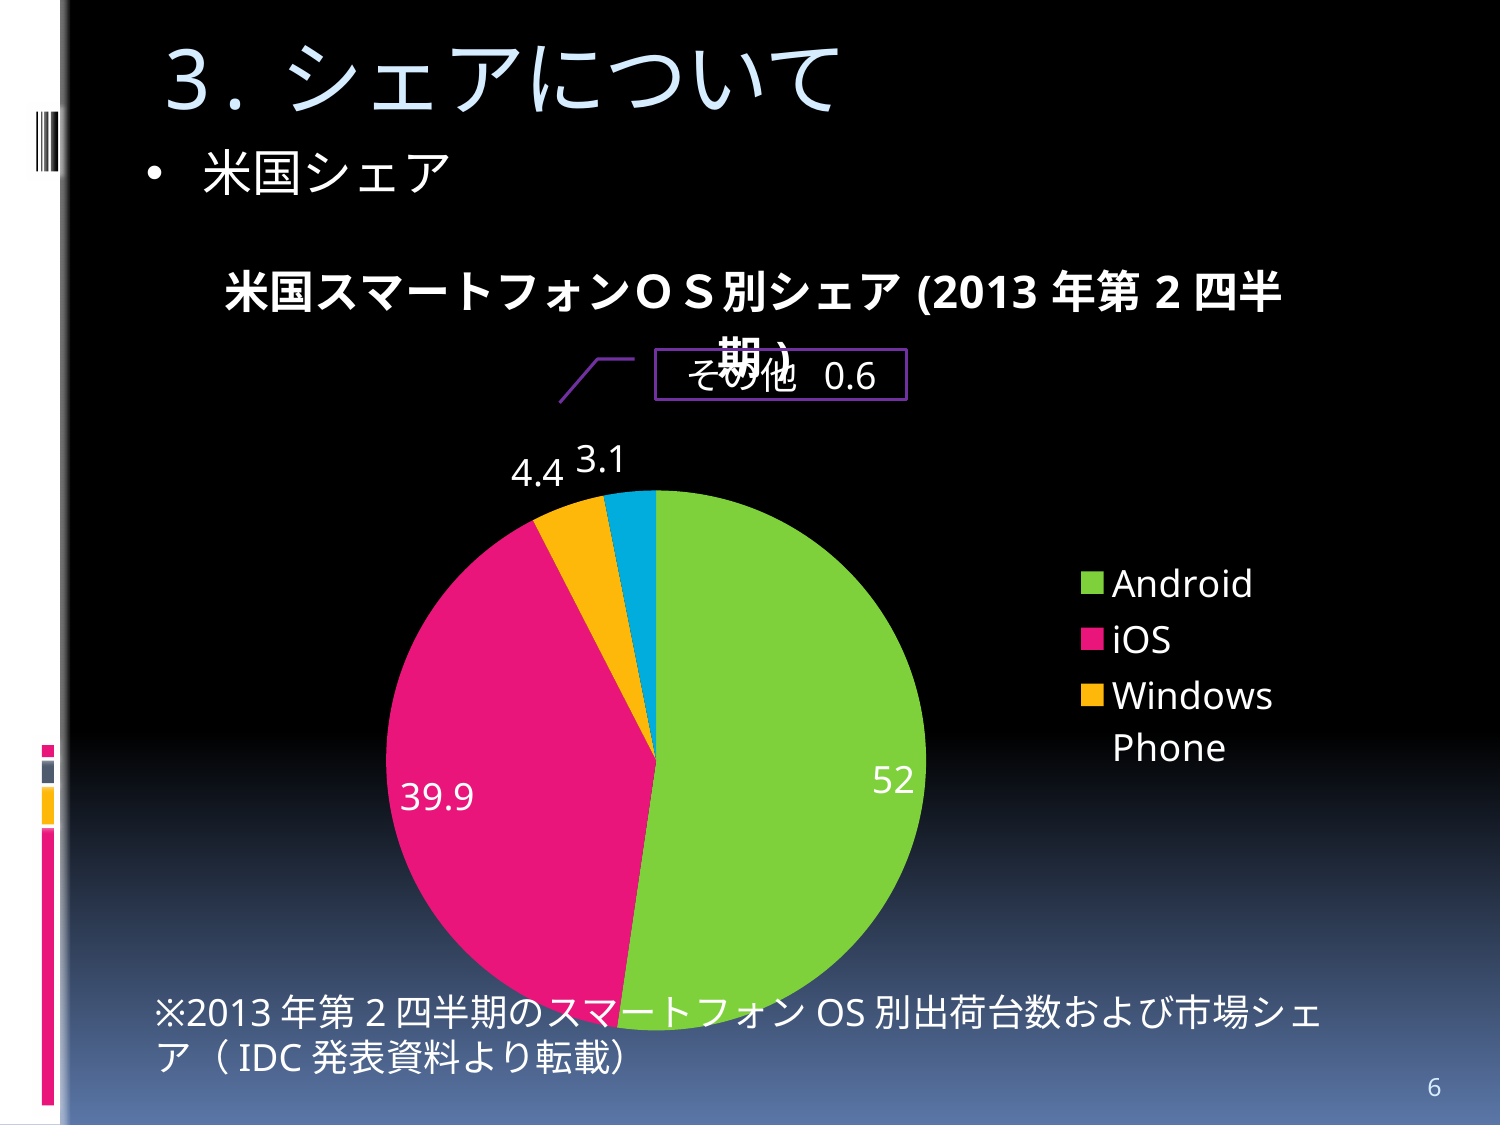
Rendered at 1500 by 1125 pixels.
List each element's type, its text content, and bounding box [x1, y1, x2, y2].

slide_number 6 [1412, 1052, 1488, 1113]
text_box 米国シェア [131, 134, 585, 210]
text_box ※2013年第2四半期のスマートフォンOS別出荷台数および市場シェア（IDC発表資料より転載） [139, 1056, 1345, 1087]
text_box 3.シェアについて [147, 19, 1423, 170]
chart [111, 231, 1460, 1048]
